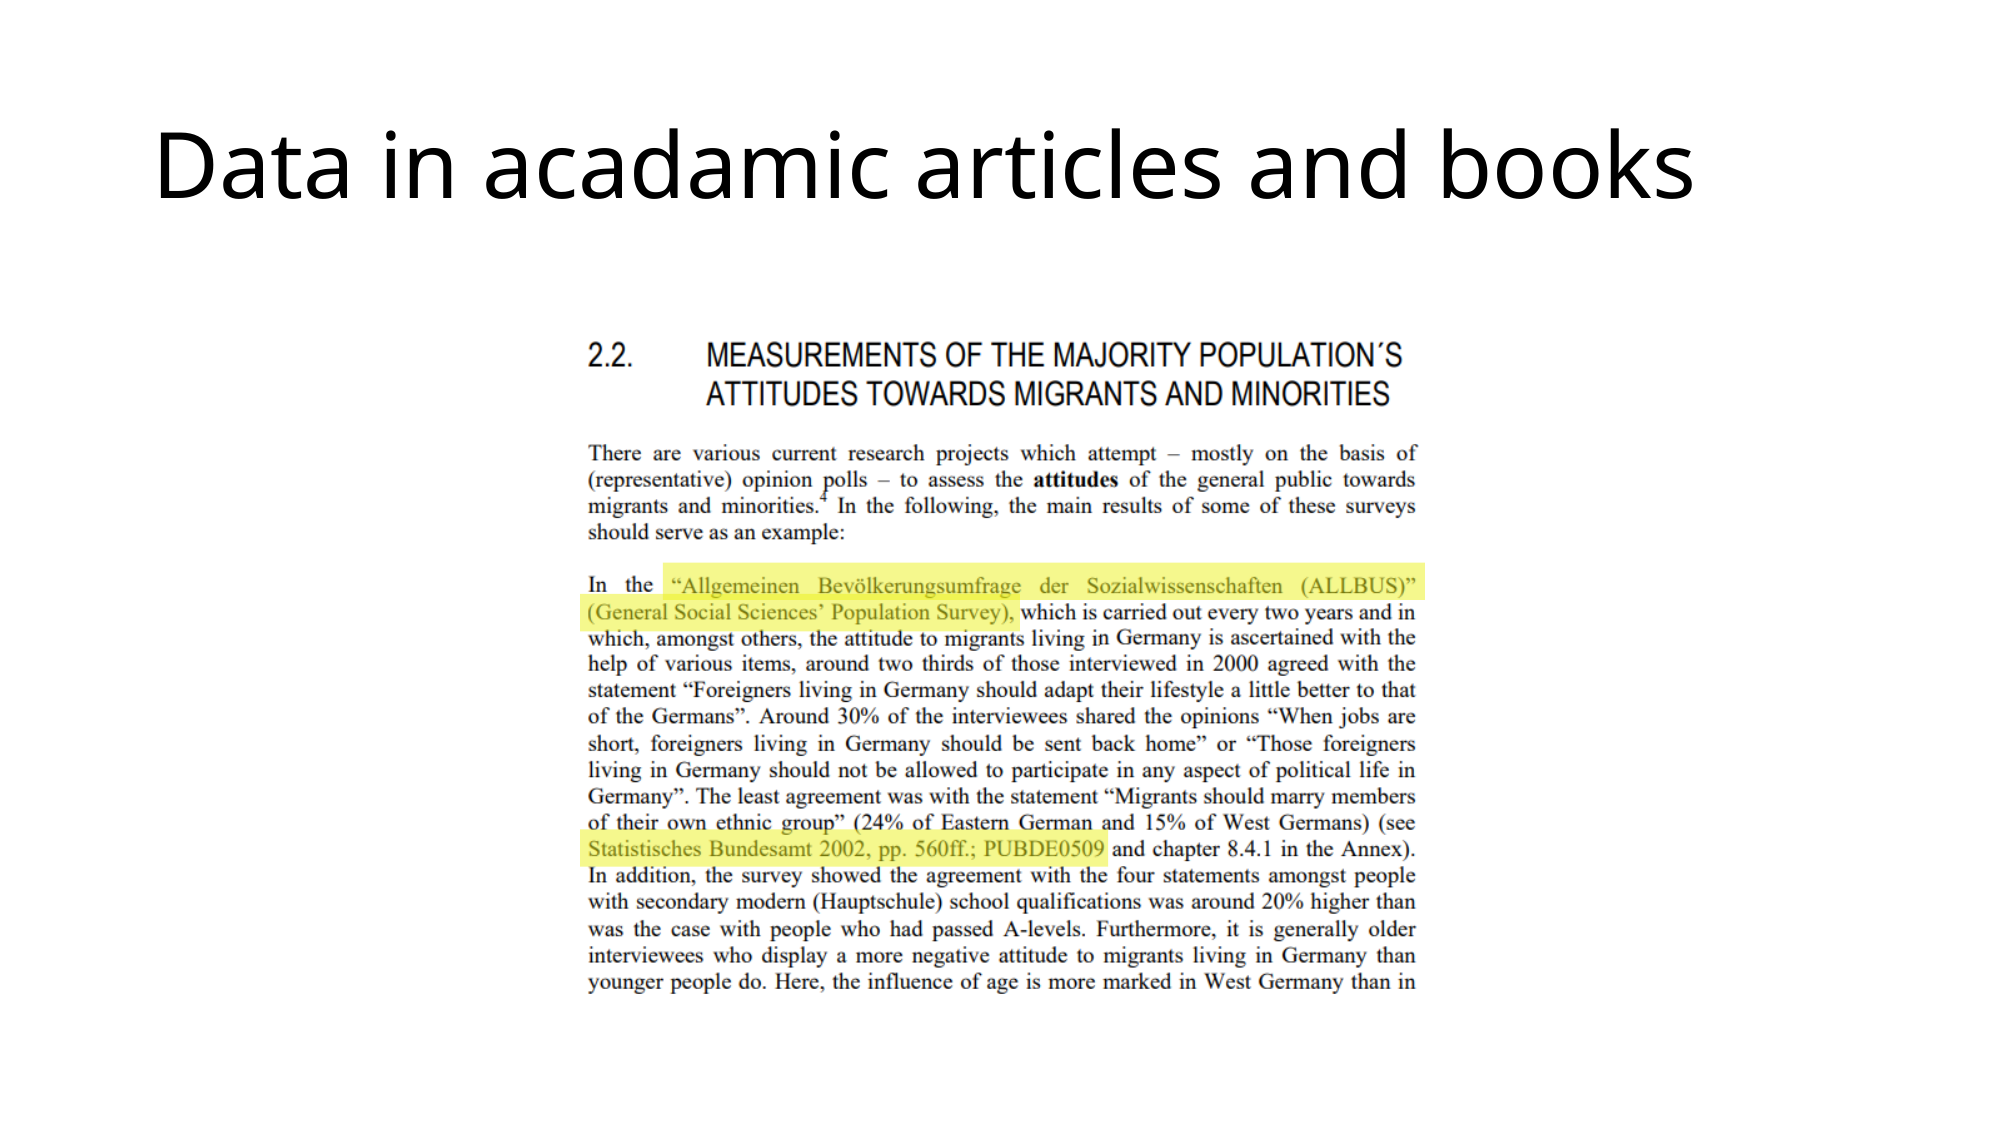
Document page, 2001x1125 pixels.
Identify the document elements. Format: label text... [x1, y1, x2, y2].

title Data in acadamic articles and books [137, 59, 1863, 278]
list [551, 314, 1449, 999]
